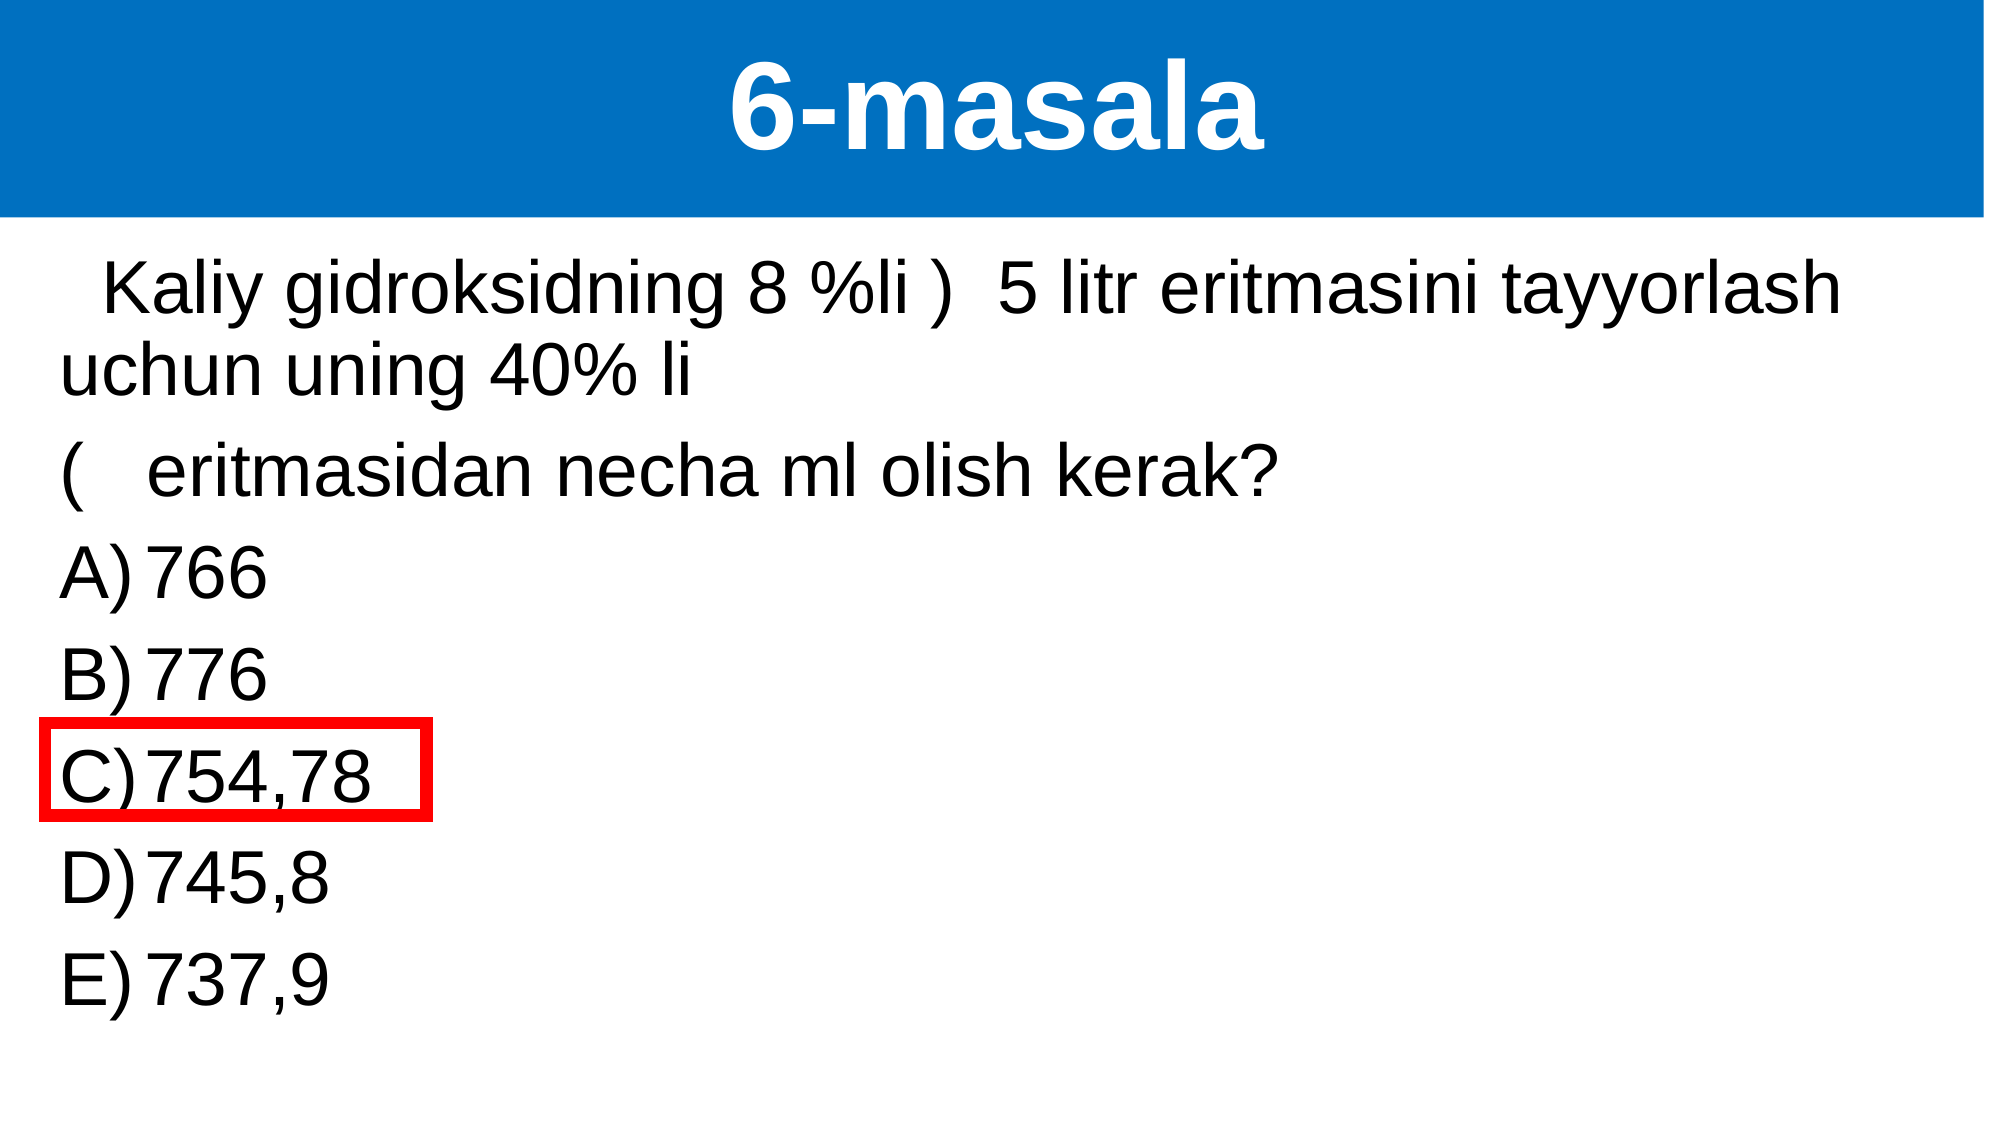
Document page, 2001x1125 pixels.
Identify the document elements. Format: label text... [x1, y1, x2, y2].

text_box [44, 722, 428, 816]
title 6-masala [0, 0, 1984, 218]
